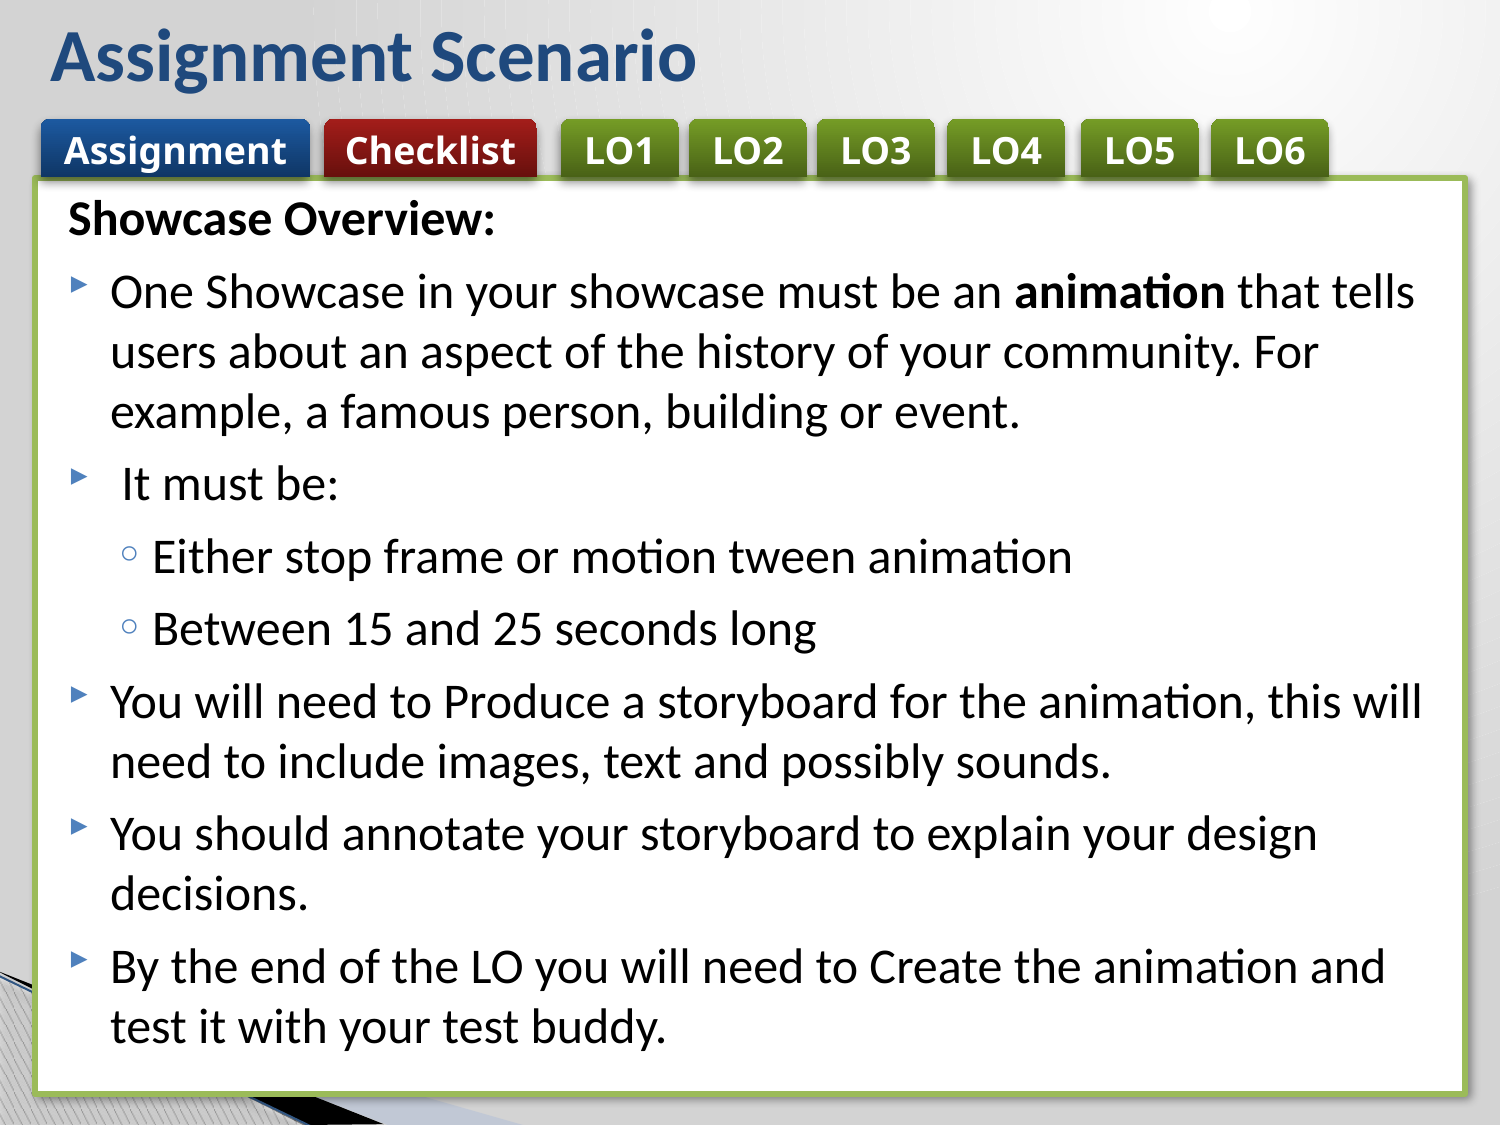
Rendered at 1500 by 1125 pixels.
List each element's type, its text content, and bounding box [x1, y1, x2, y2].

picture [279, 1113, 303, 1125]
text_box LO2 [688, 118, 808, 178]
list Showcase Overview: One Showcase in your showcase must be an animation that tells users about an aspect of the history of your community. For example, a famous person, building or event. It must be: Either stop frame or motion tween animation Between 15 and 25 seconds long You will need to Produce a storyboard for the animation, this will need to include images, text and possibly sounds. You should annotate your storyboard to explain your design decisions. By the end of the LO you will need to Create the animation and test it with your test buddy. [35, 178, 1465, 1094]
text_box LO3 [816, 118, 935, 178]
text_box LO4 [947, 118, 1066, 178]
text_box LO1 [560, 118, 680, 178]
text_box Assignment [40, 118, 311, 178]
text_box LO6 [1211, 118, 1330, 178]
text_box LO5 [1080, 118, 1199, 178]
title Assignment Scenario [35, 0, 1386, 122]
text_box Checklist [324, 118, 537, 178]
